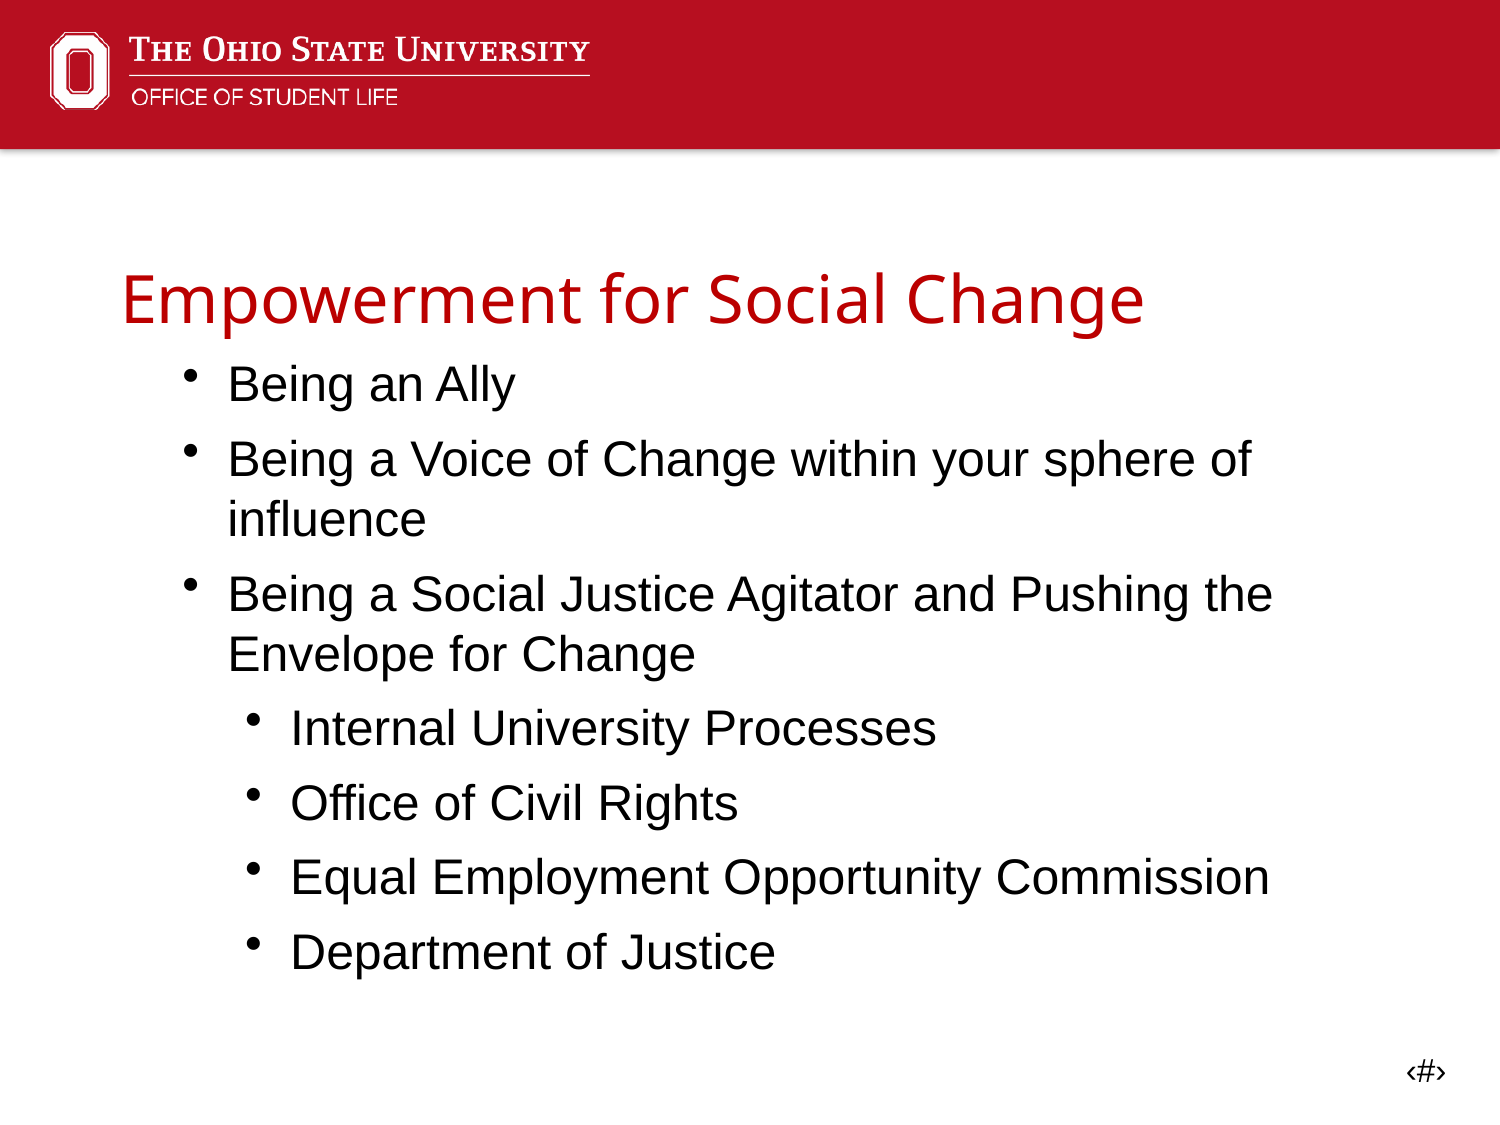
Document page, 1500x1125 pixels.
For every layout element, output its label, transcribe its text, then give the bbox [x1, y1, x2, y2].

picture [50, 32, 590, 110]
list Empowerment for Social Change Being an Ally Being a Voice of Change within your sphere of influence Being a Social Justice Agitator and Pushing the Envelope for Change Internal University Processes Office of Civil Rights Equal Employment Opportunity Commission Department of Justice [112, 249, 1473, 1125]
